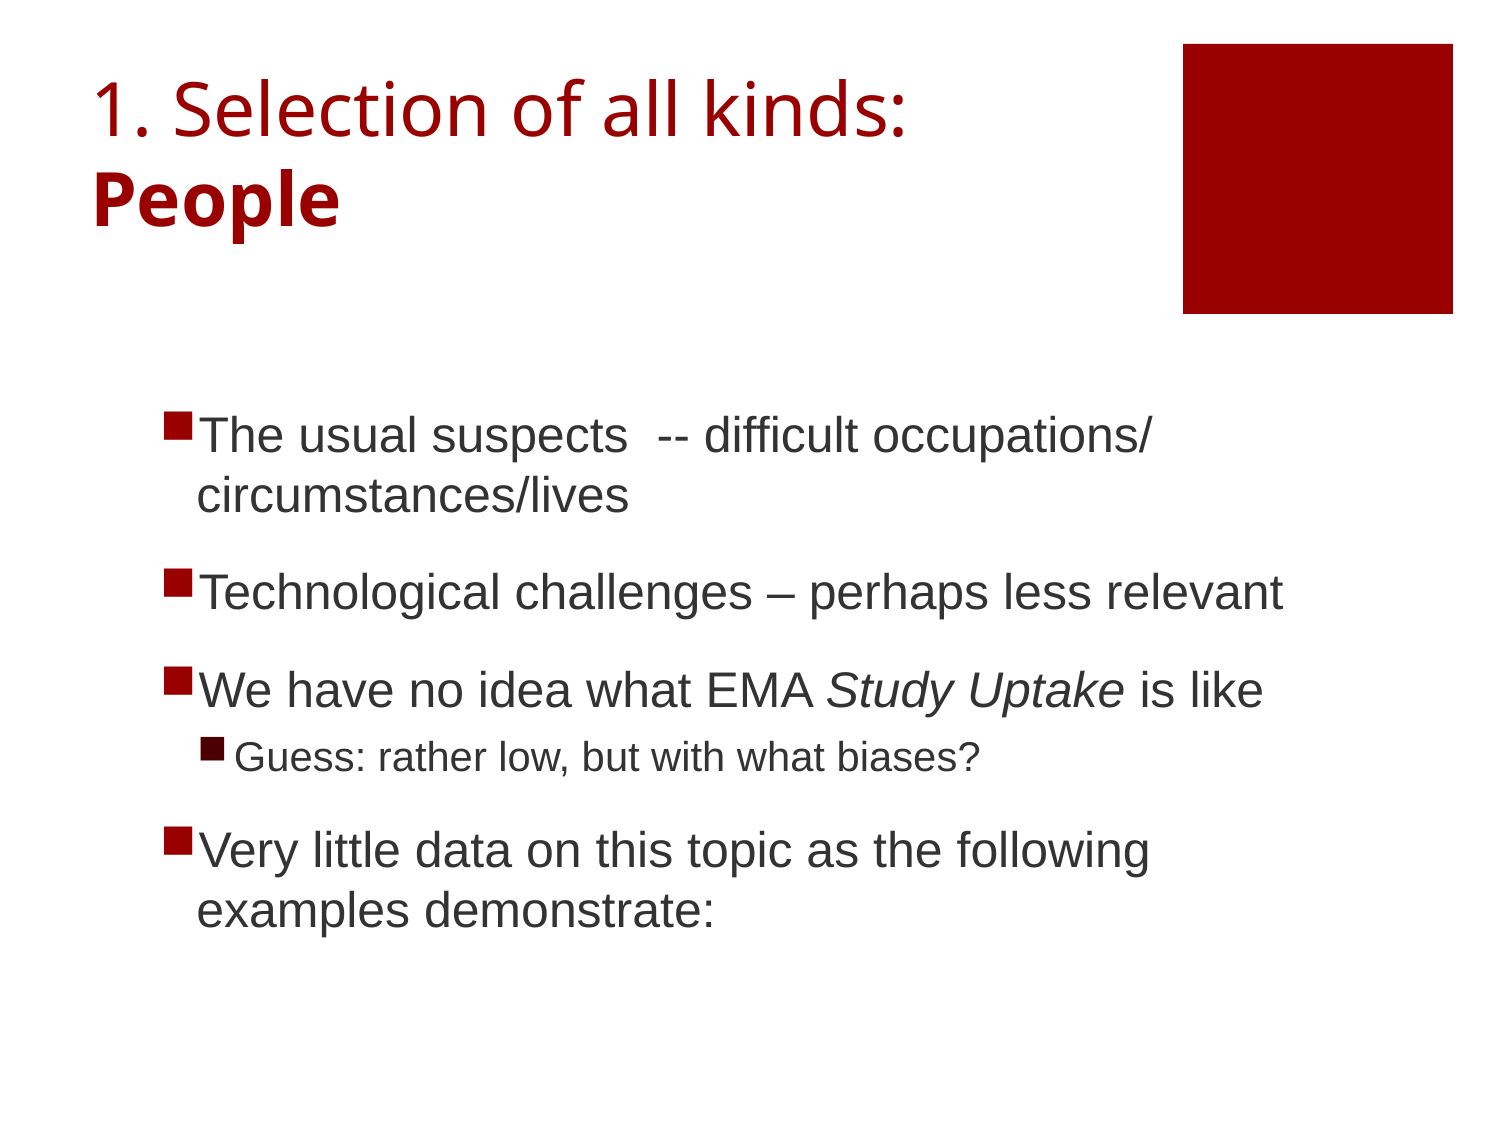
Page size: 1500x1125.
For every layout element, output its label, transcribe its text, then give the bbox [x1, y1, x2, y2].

list The usual suspects -- difficult occupations/ circumstances/lives Technological challenges – perhaps less relevant We have no idea what EMA Study Uptake is like Guess: rather low, but with what biases? Very little data on this topic as the following examples demonstrate: [143, 394, 1347, 1092]
title 1. Selection of all kinds: People [75, 61, 1187, 249]
